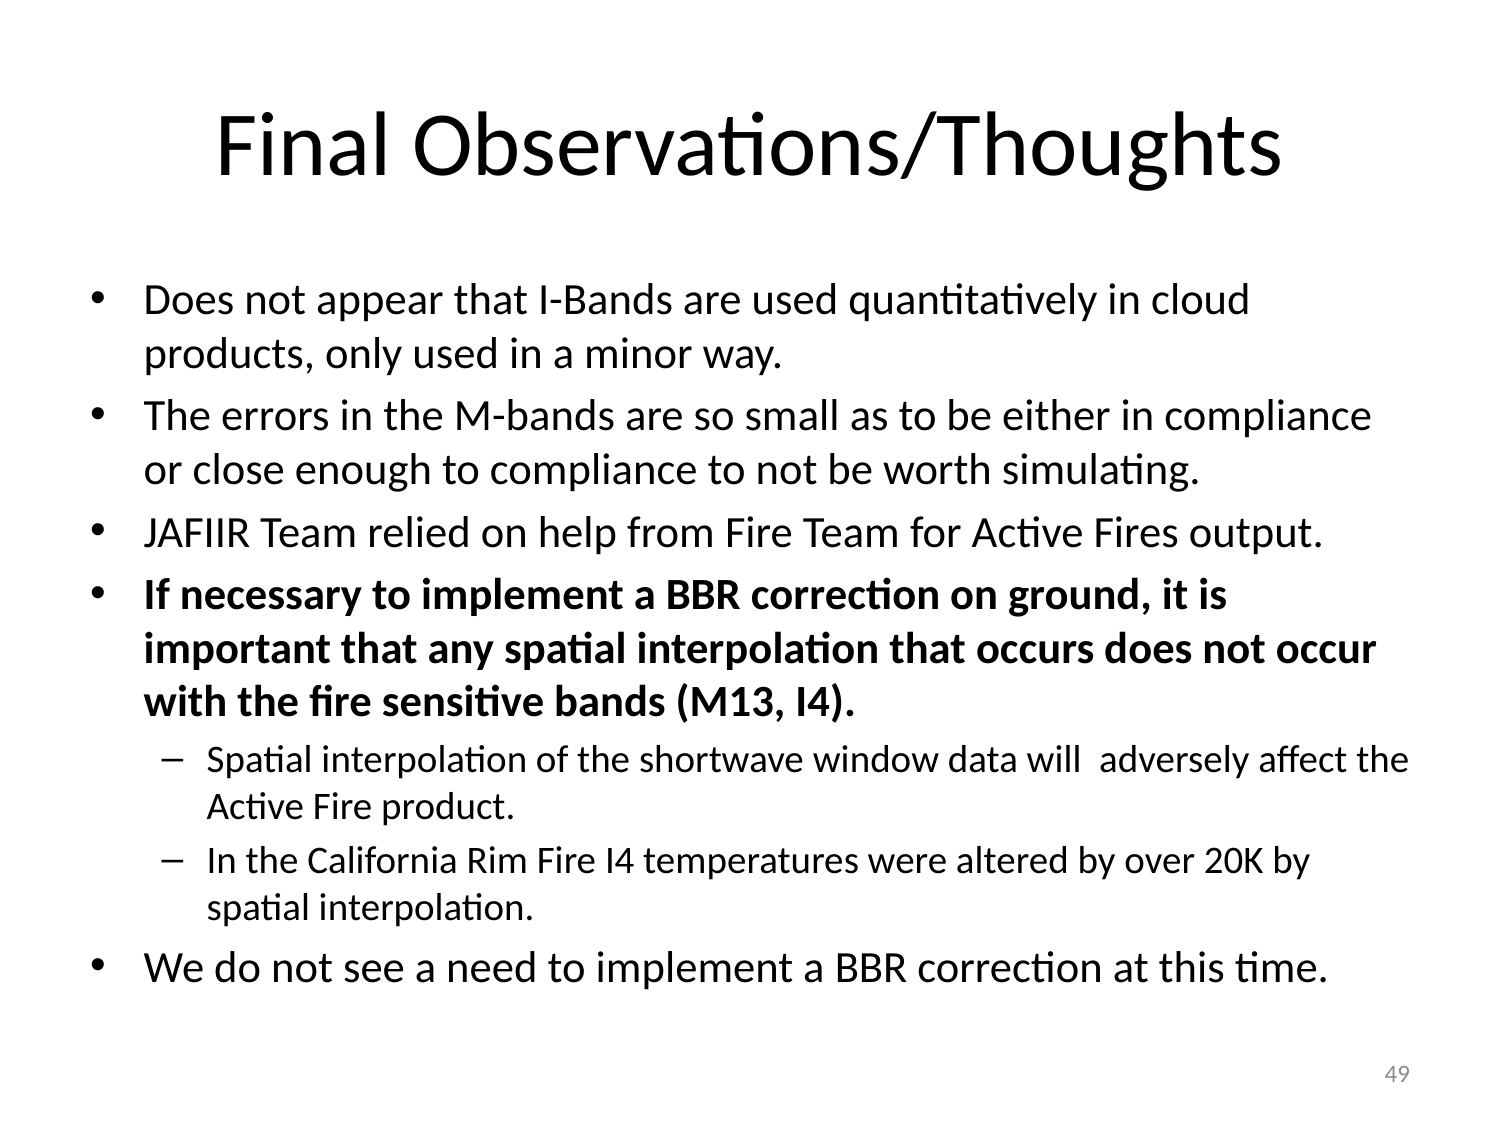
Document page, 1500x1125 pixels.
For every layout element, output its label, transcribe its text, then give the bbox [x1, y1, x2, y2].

title Final Observations/Thoughts [75, 45, 1425, 233]
list Does not appear that I-Bands are used quantitatively in cloud products, only used in a minor way. The errors in the M-bands are so small as to be either in compliance or close enough to compliance to not be worth simulating. JAFIIR Team relied on help from Fire Team for Active Fires output. If necessary to implement a BBR correction on ground, it is important that any spatial interpolation that occurs does not occur with the fire sensitive bands (M13, I4). Spatial interpolation of the shortwave window data will adversely affect the Active Fire product. In the California Rim Fire I4 temperatures were altered by over 20K by spatial interpolation. We do not see a need to implement a BBR correction at this time. [75, 262, 1425, 1005]
slide_number 49 [1074, 1042, 1425, 1103]
